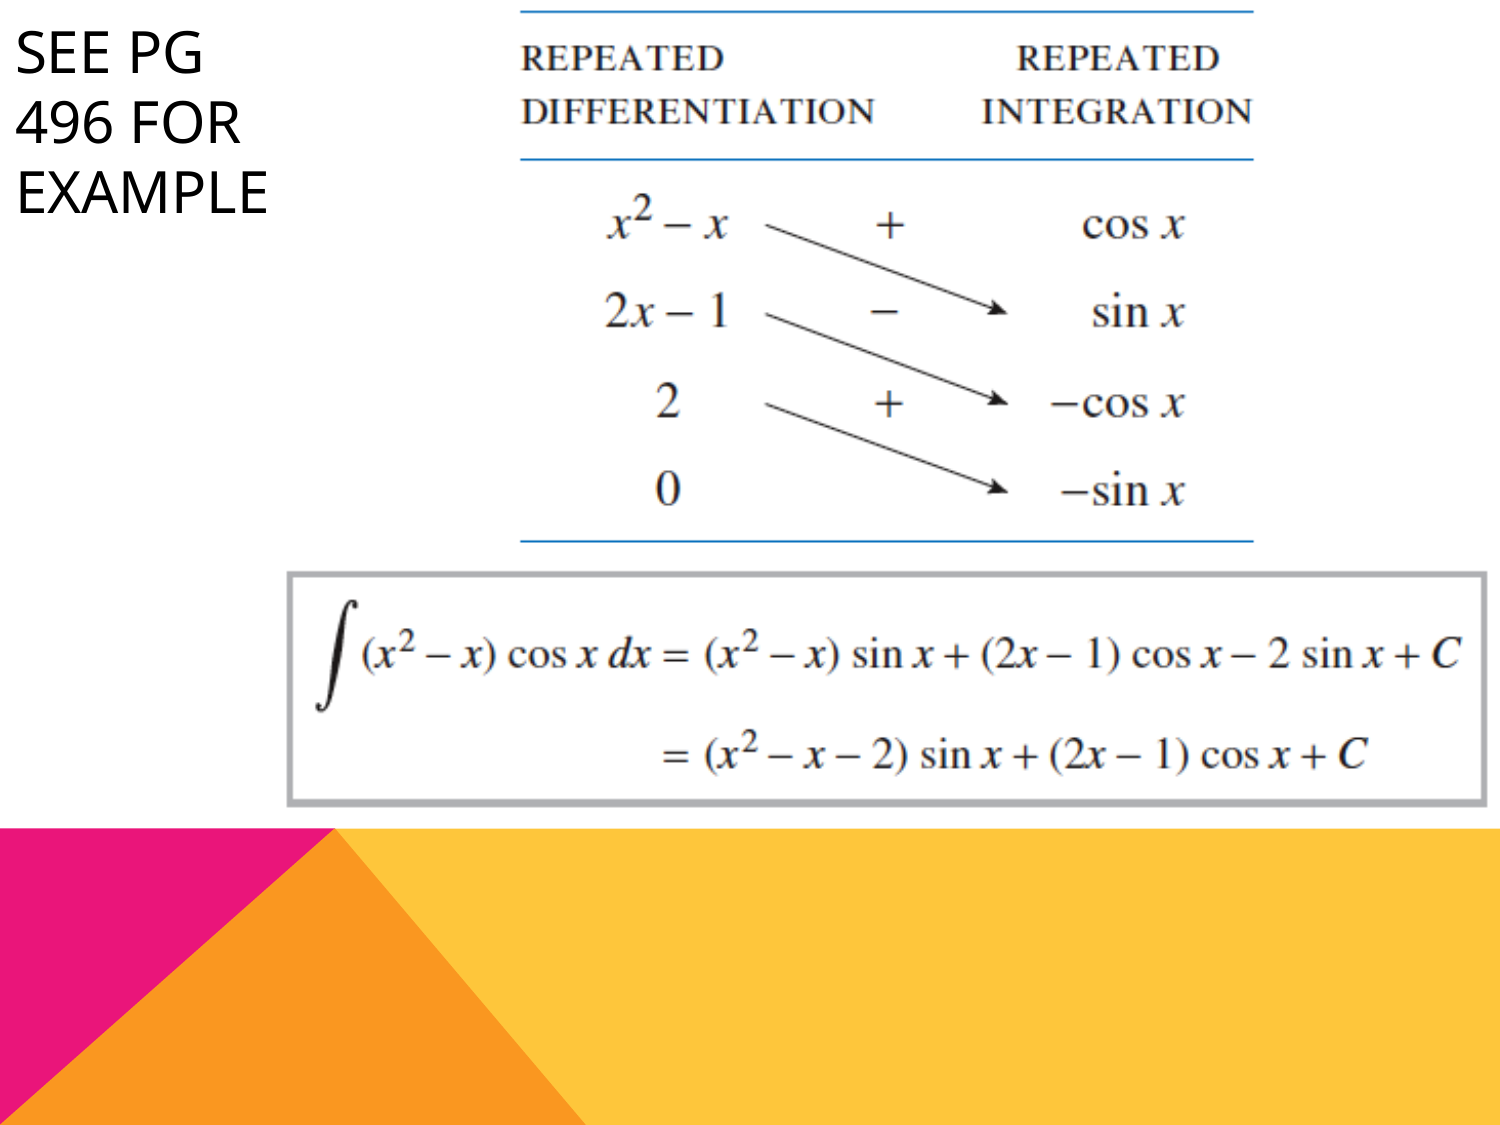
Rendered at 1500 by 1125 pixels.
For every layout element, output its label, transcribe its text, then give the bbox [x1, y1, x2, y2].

picture [274, 0, 1500, 816]
title See pg 496 for example [0, 75, 269, 165]
